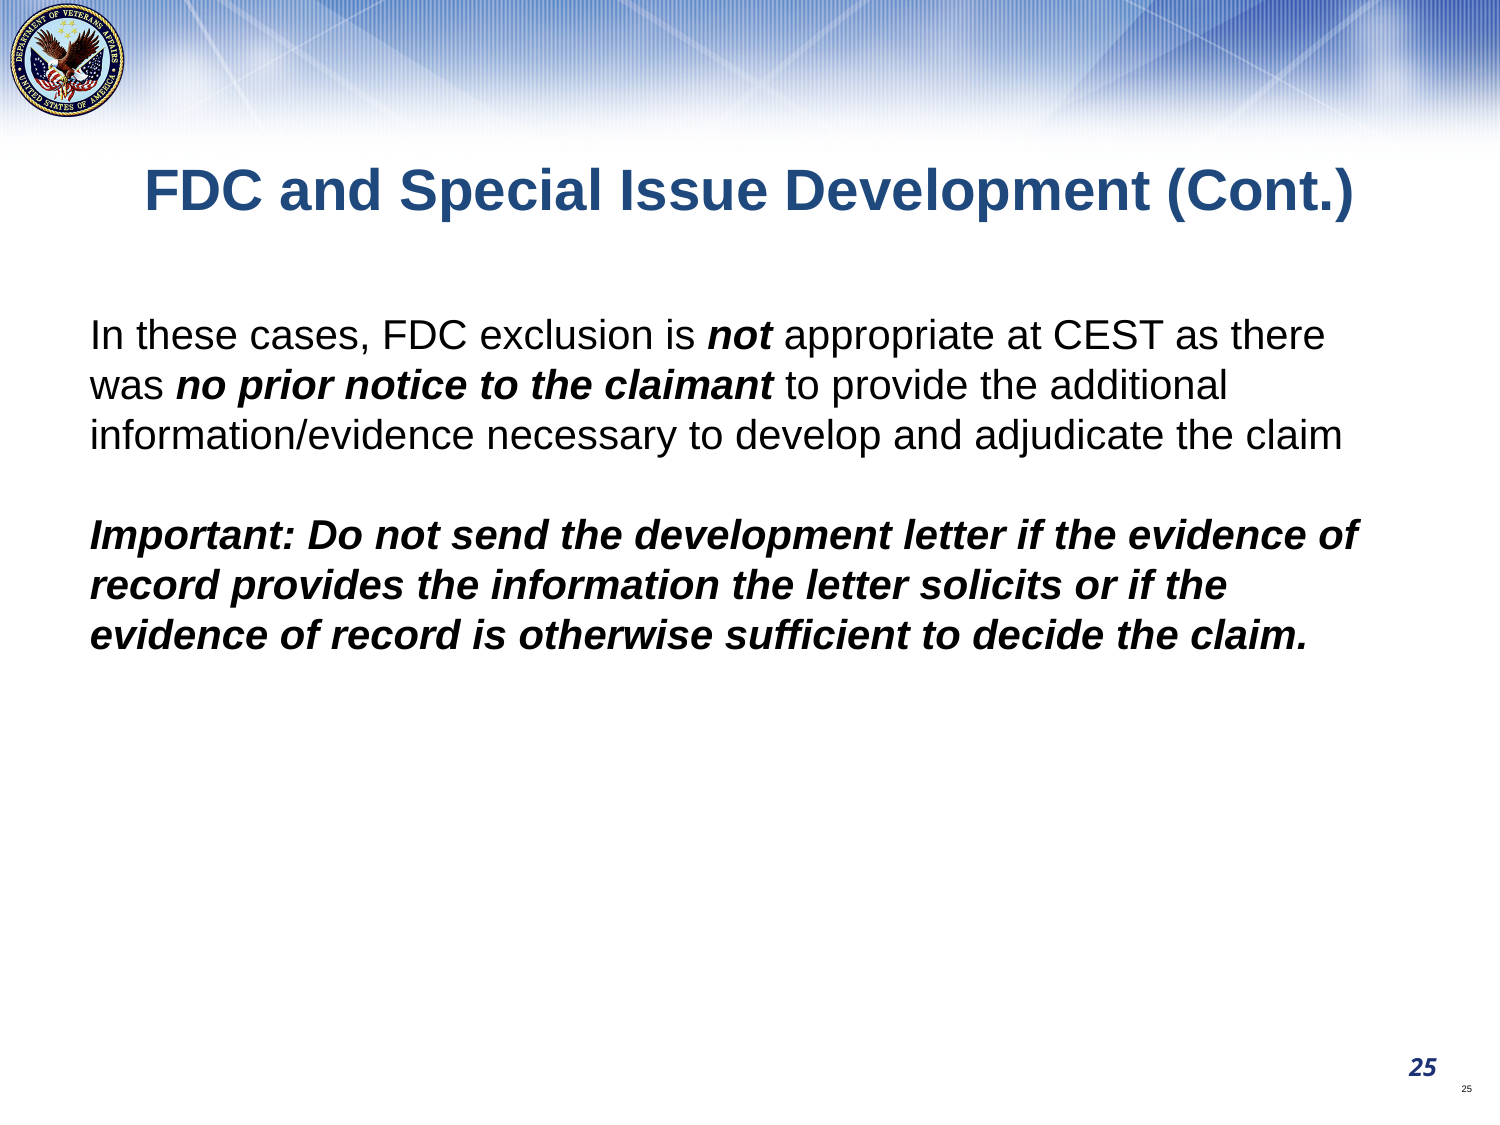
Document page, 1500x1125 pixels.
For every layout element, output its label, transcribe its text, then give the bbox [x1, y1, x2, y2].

list In these cases, FDC exclusion is not appropriate at CEST as there was no prior notice to the claimant to provide the additional information/evidence necessary to develop and adjudicate the claim Important: Do not send the development letter if the evidence of record provides the information the letter solicits or if the evidence of record is otherwise sufficient to decide the claim. [75, 299, 1425, 1050]
title FDC and Special Issue Development (Cont.) [0, 112, 1500, 263]
picture [0, 0, 1500, 112]
text_box 25 [1323, 1040, 1500, 1097]
picture [0, 263, 1500, 1062]
slide_number 25 [1136, 1083, 1487, 1125]
